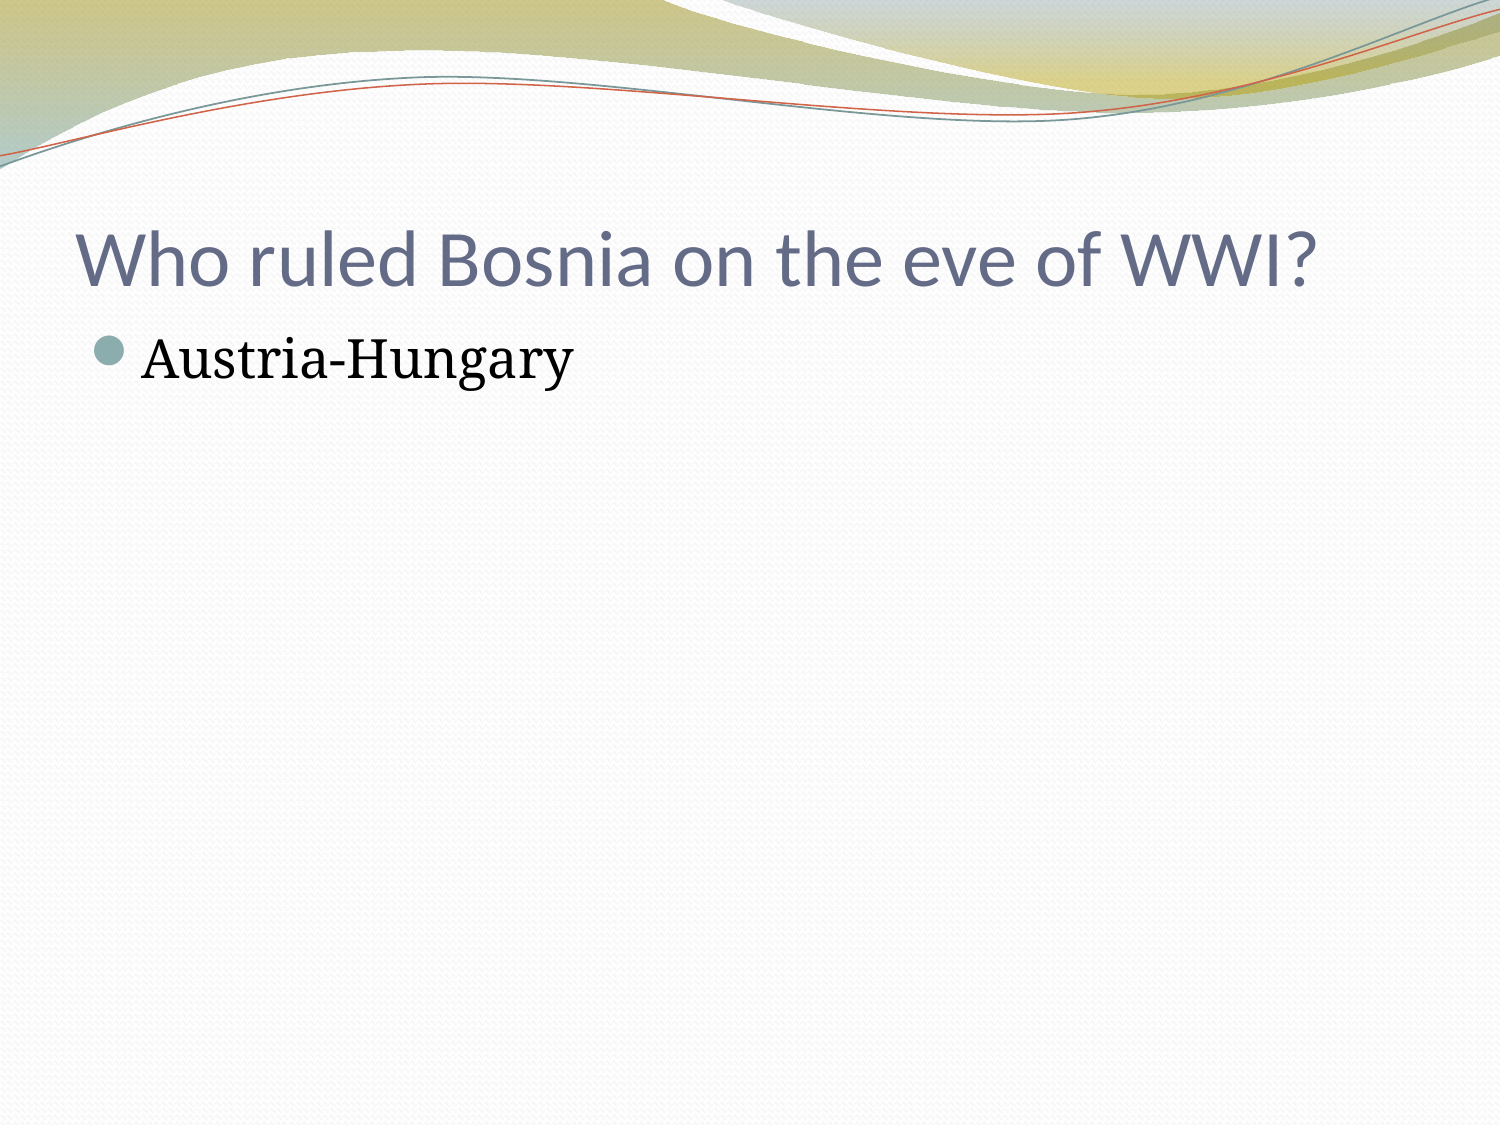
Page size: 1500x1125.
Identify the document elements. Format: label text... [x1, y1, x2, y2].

list Austria-Hungary [75, 317, 1425, 1038]
title Who ruled Bosnia on the eve of WWI? [75, 115, 1425, 303]
